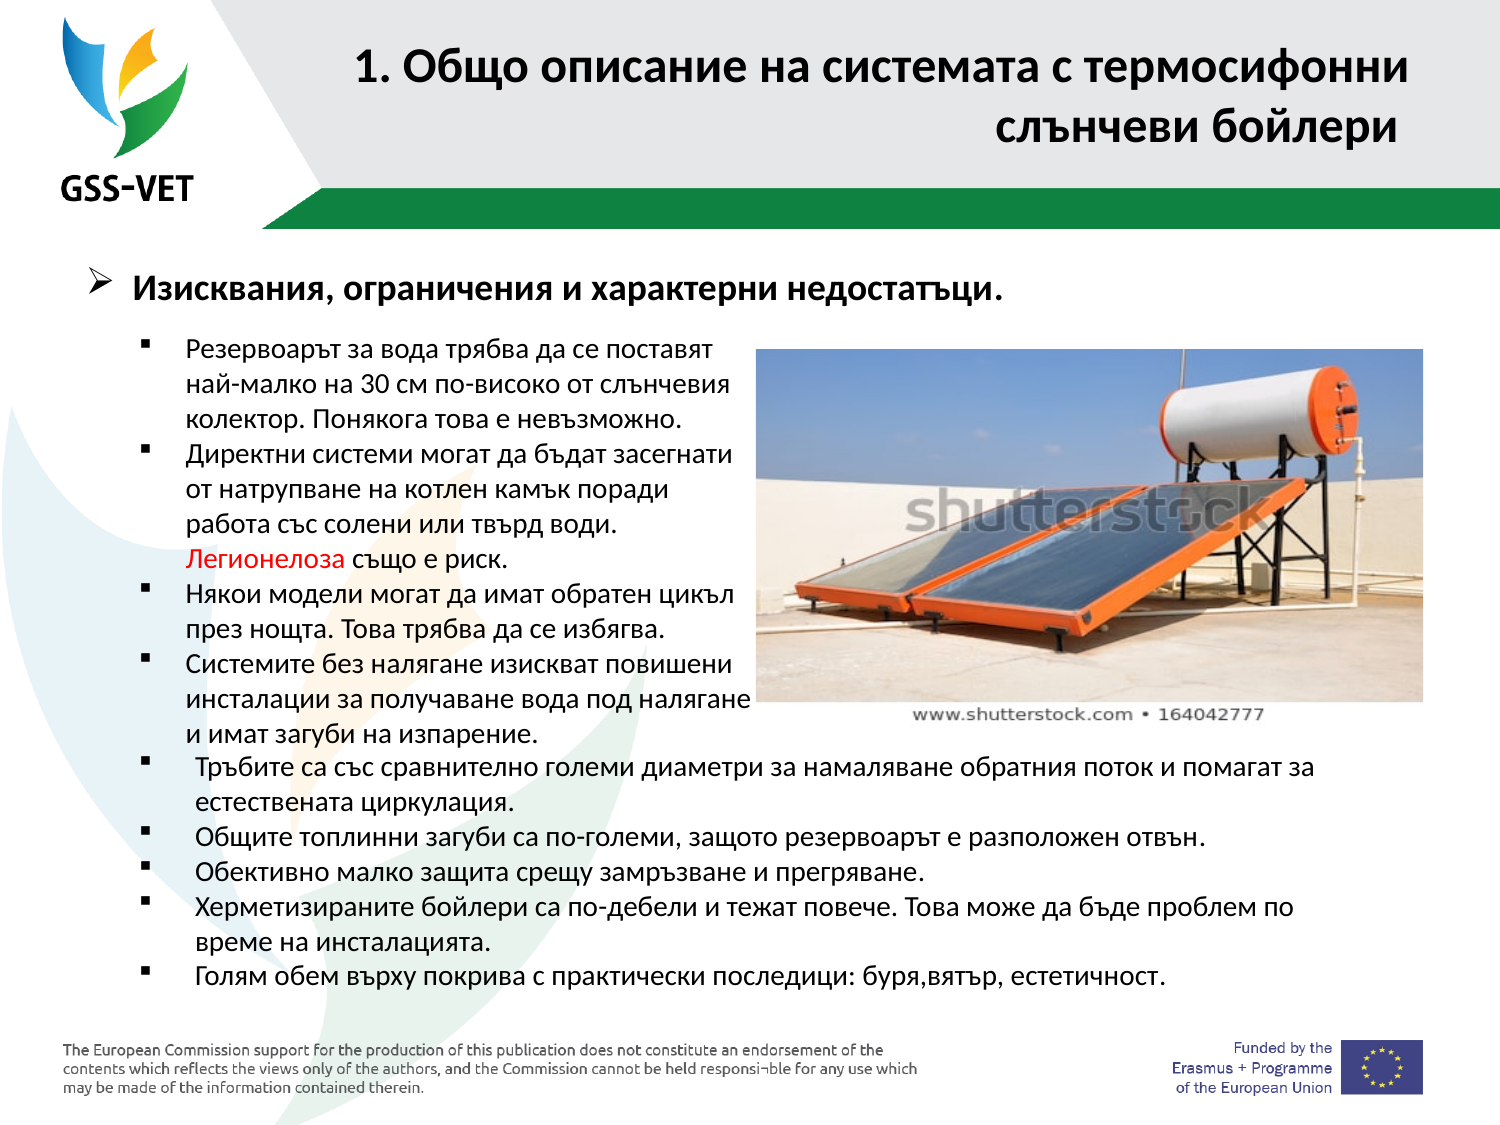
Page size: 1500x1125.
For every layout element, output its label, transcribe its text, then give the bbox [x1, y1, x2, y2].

text_box Резервоарът за вода трябва да се поставят най-малко на 30 см по-високо от слънчевия колектор. Понякога това е невъзможно. Директни системи могат да бъдат засегнати от натрупване на котлен камък поради работа със солени или твърд води. Легионелоза също е риск. Някои модели могат да имат обратен цикъл през нощта. Това трябва да се избягва. Системите без налягане изискват повишени инсталации за получаване вода под налягане и имат загуби на изпарение. [123, 322, 774, 739]
text_box Тръбите са със сравнително големи диаметри за намаляване обратния поток и помагат за естествената циркулация. Общите топлинни загуби са по-големи, защото резервоарът е разположен отвън. Обективно малко защита срещу замръзване и прегряване. Херметизираните бойлери са по-дебели и тежат повече. Това може да бъде проблем по време на инсталацията. Голям обем върху покрива с практически последици: буря,вятър, естетичност. [123, 739, 1341, 1000]
text_box Изисквания, ограничения и характерни недостатъци. [71, 255, 1187, 316]
picture [0, 0, 1500, 1125]
title 1. Общо описание на системата с термосифонни слънчеви бойлери [324, 0, 1425, 185]
